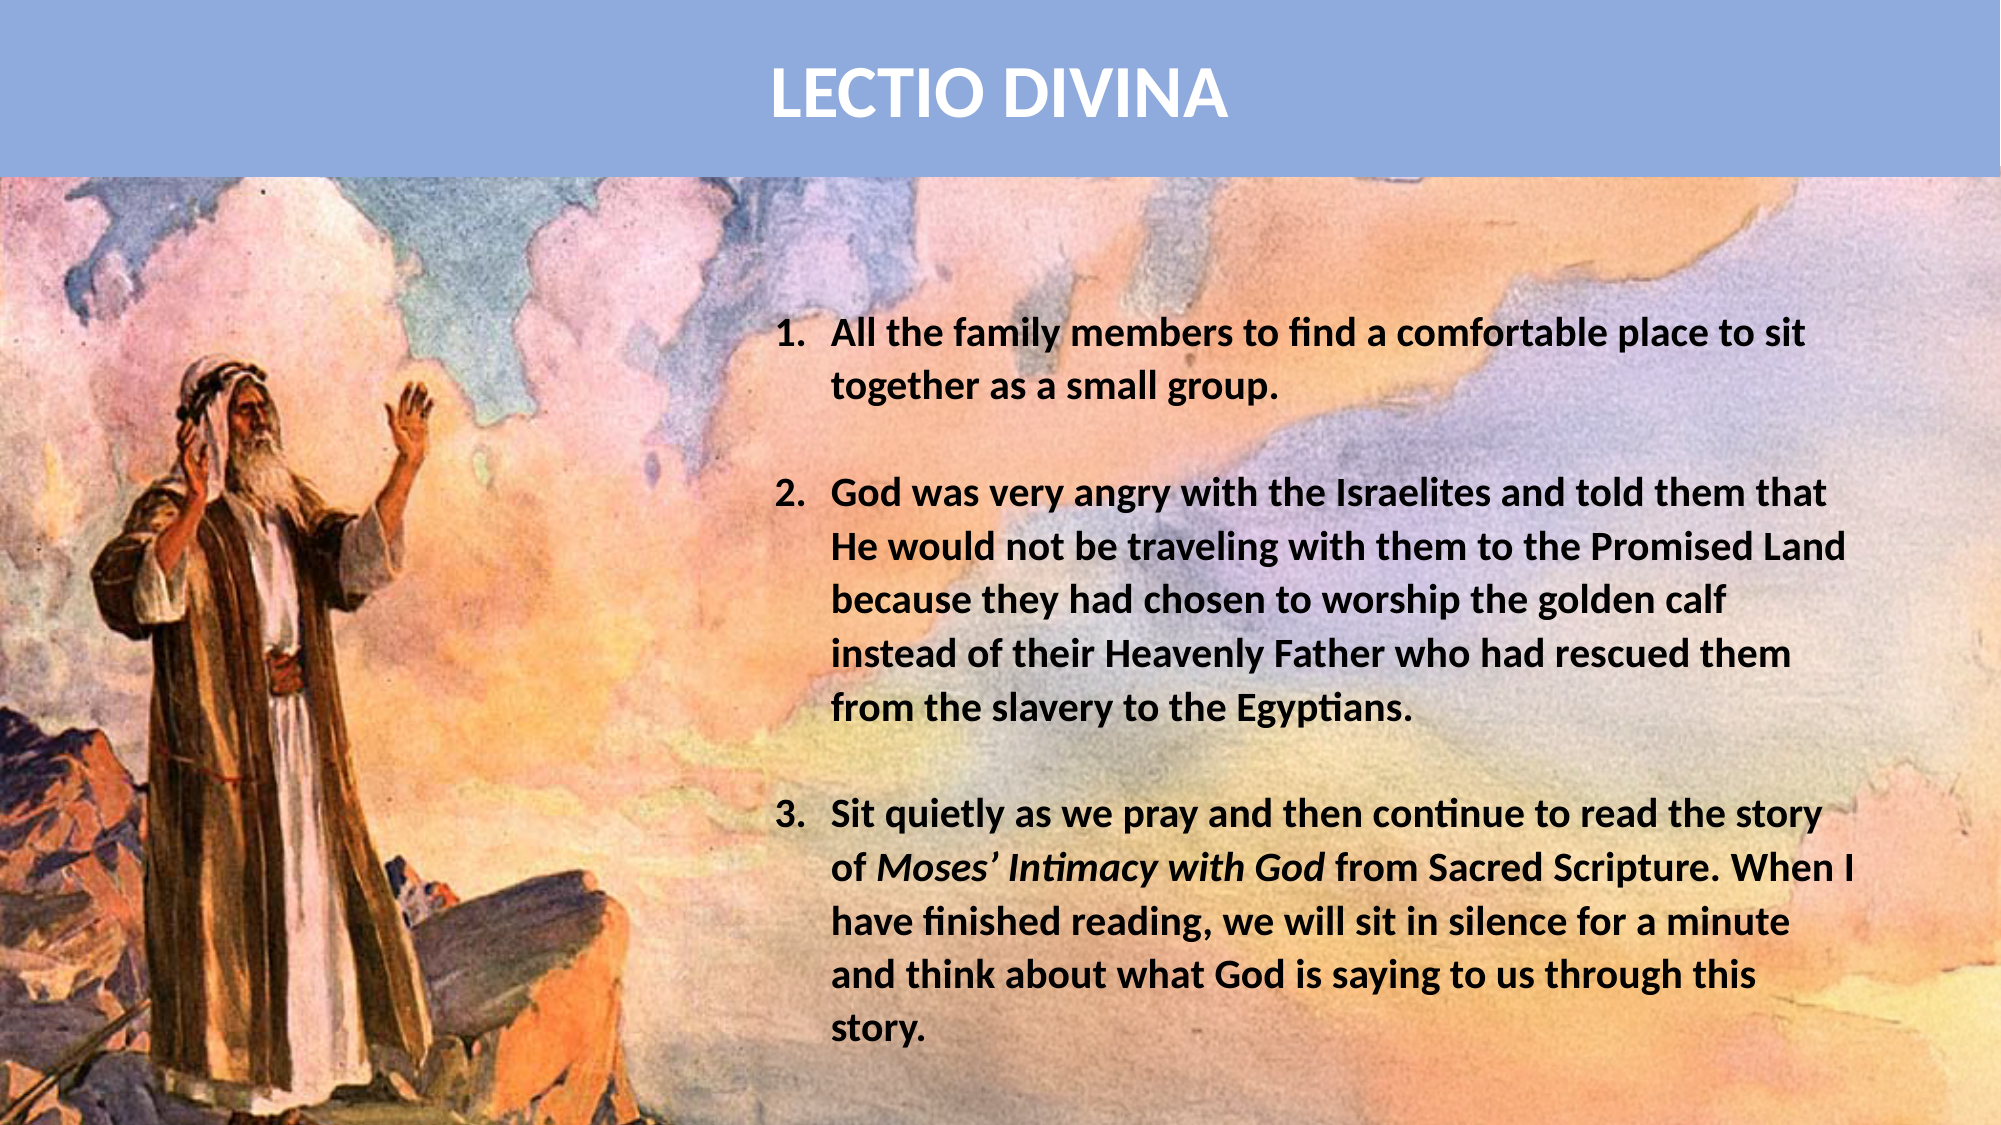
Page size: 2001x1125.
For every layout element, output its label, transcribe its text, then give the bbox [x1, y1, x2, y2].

text_box LECTIO DIVINA [755, 35, 1245, 141]
picture [0, 166, 2001, 1125]
text_box [0, 0, 2000, 166]
